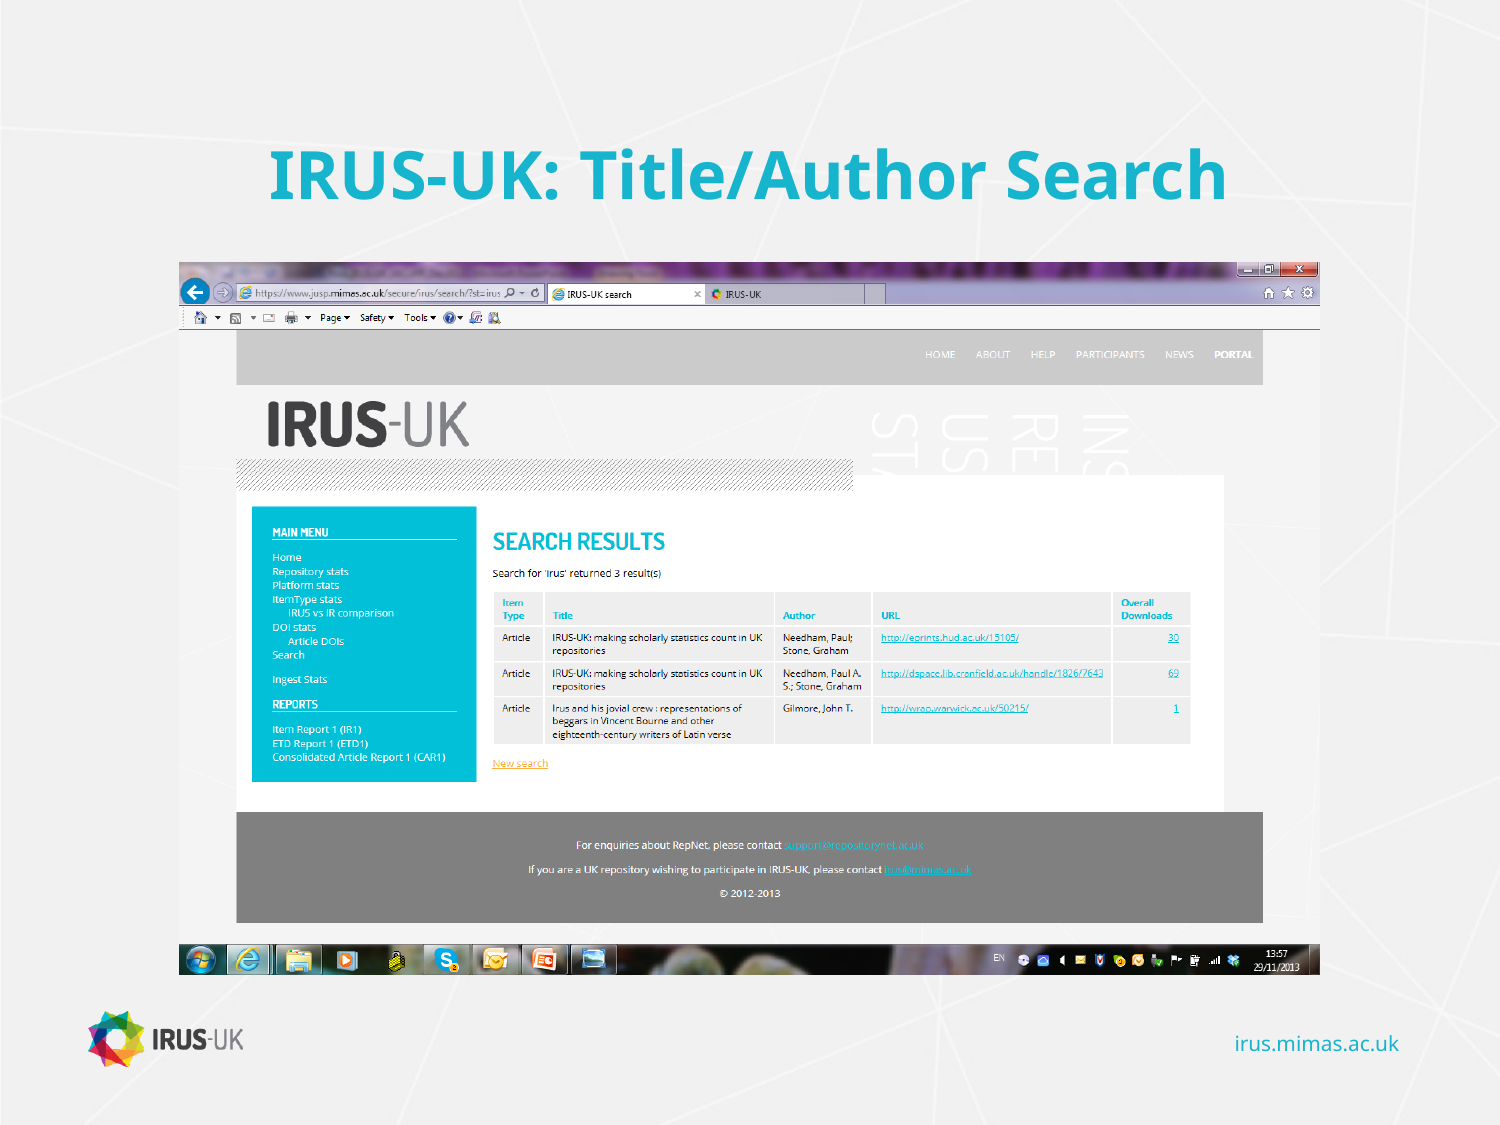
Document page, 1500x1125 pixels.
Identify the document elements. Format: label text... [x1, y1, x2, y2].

title IRUS-UK: Title/Author Search [89, 54, 1410, 221]
picture [0, 0, 1500, 1125]
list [179, 261, 1321, 976]
